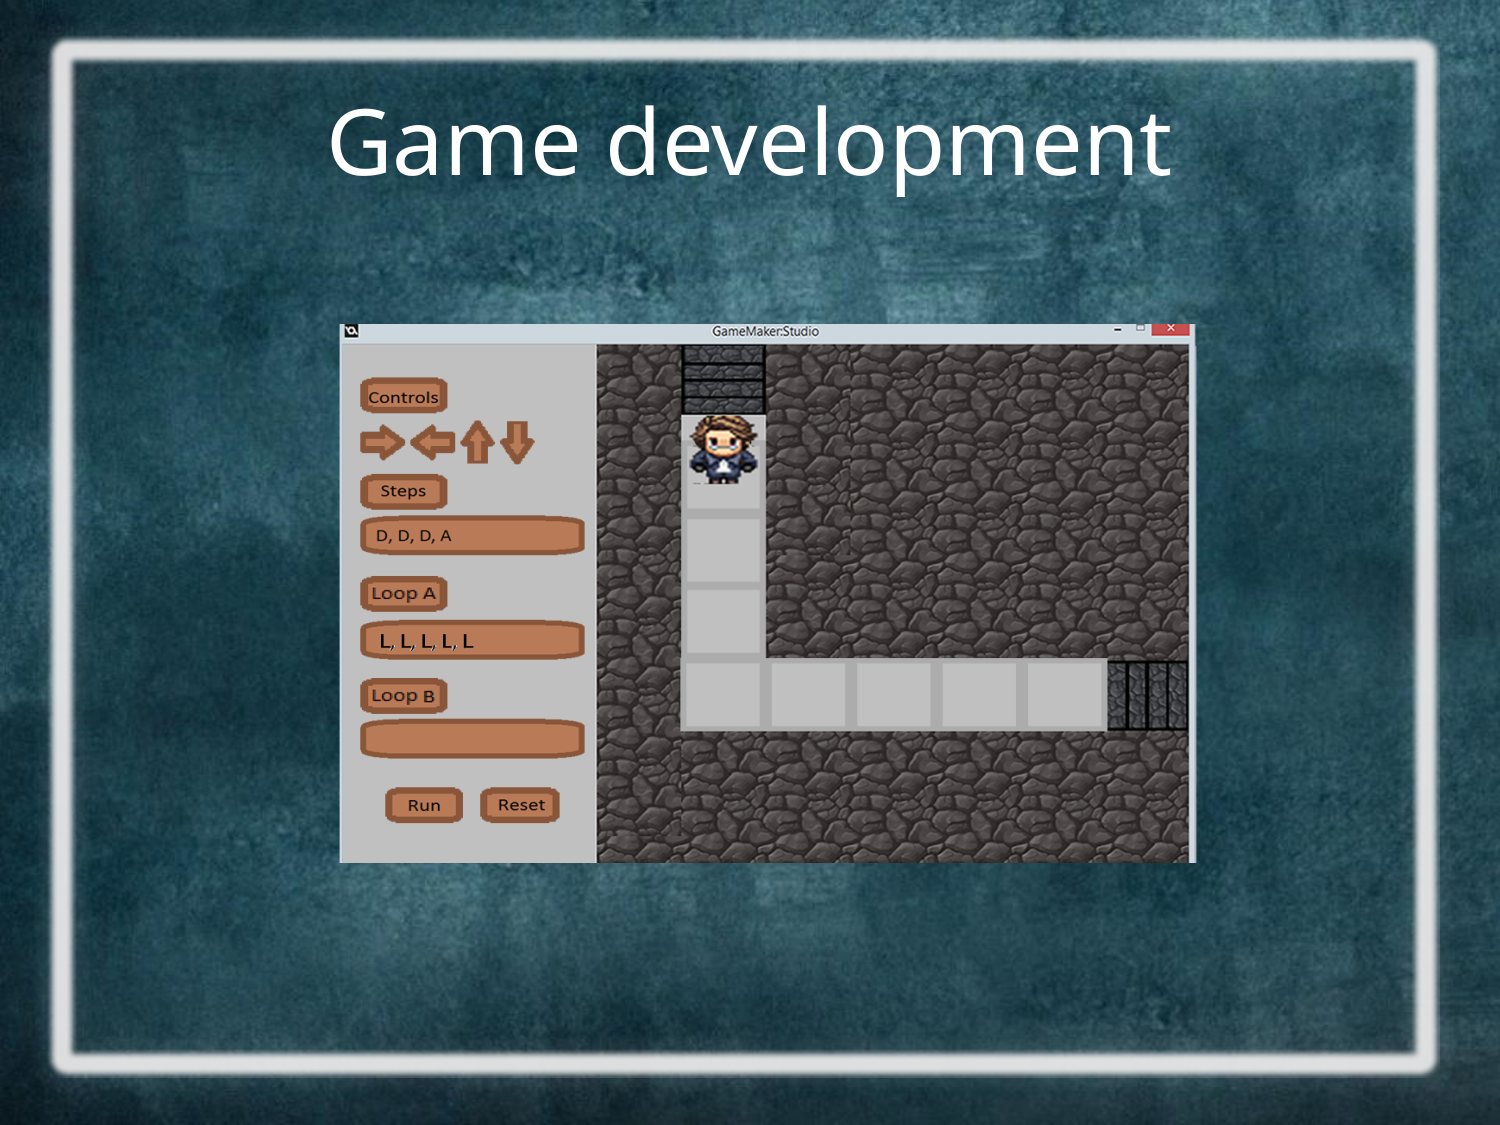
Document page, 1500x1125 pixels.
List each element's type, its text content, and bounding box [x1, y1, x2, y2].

text_box [68, 55, 1421, 1058]
picture [0, 0, 1500, 1125]
title Game development [75, 45, 1425, 233]
